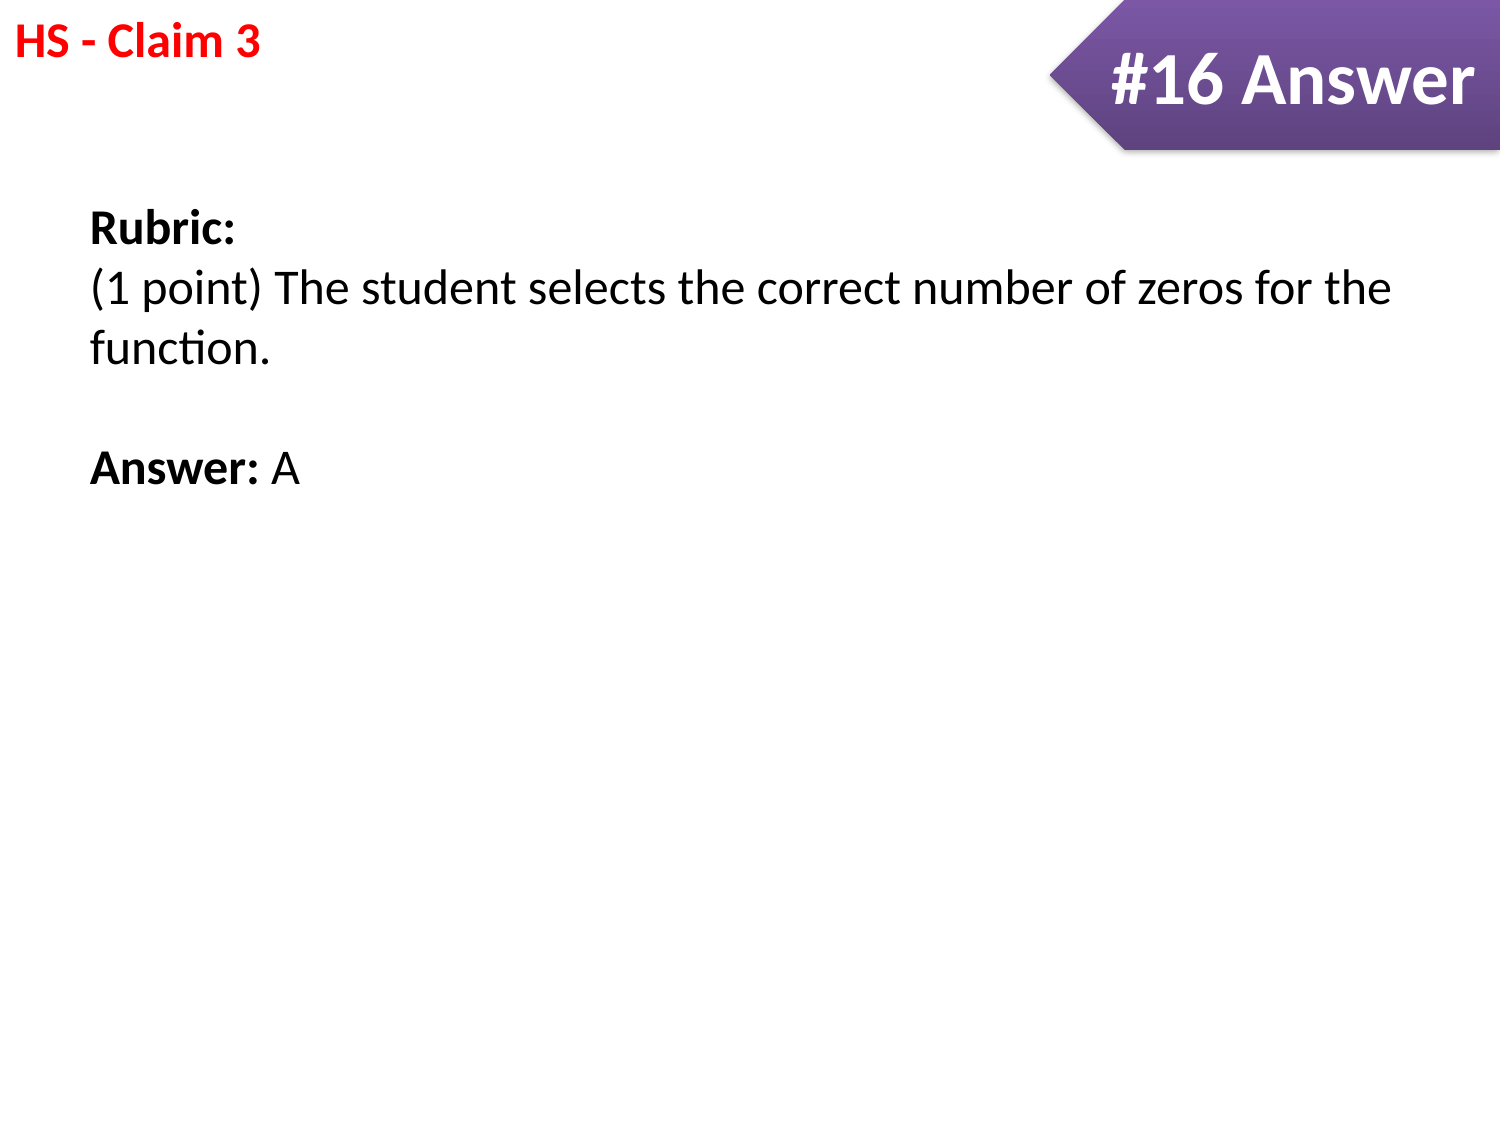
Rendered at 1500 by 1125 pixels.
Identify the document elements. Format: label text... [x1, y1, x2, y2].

text_box Rubric: (1 point) The student selects the correct number of zeros for the function. Answer: A [75, 187, 1450, 503]
text_box #16 Answer [1049, 0, 1500, 150]
